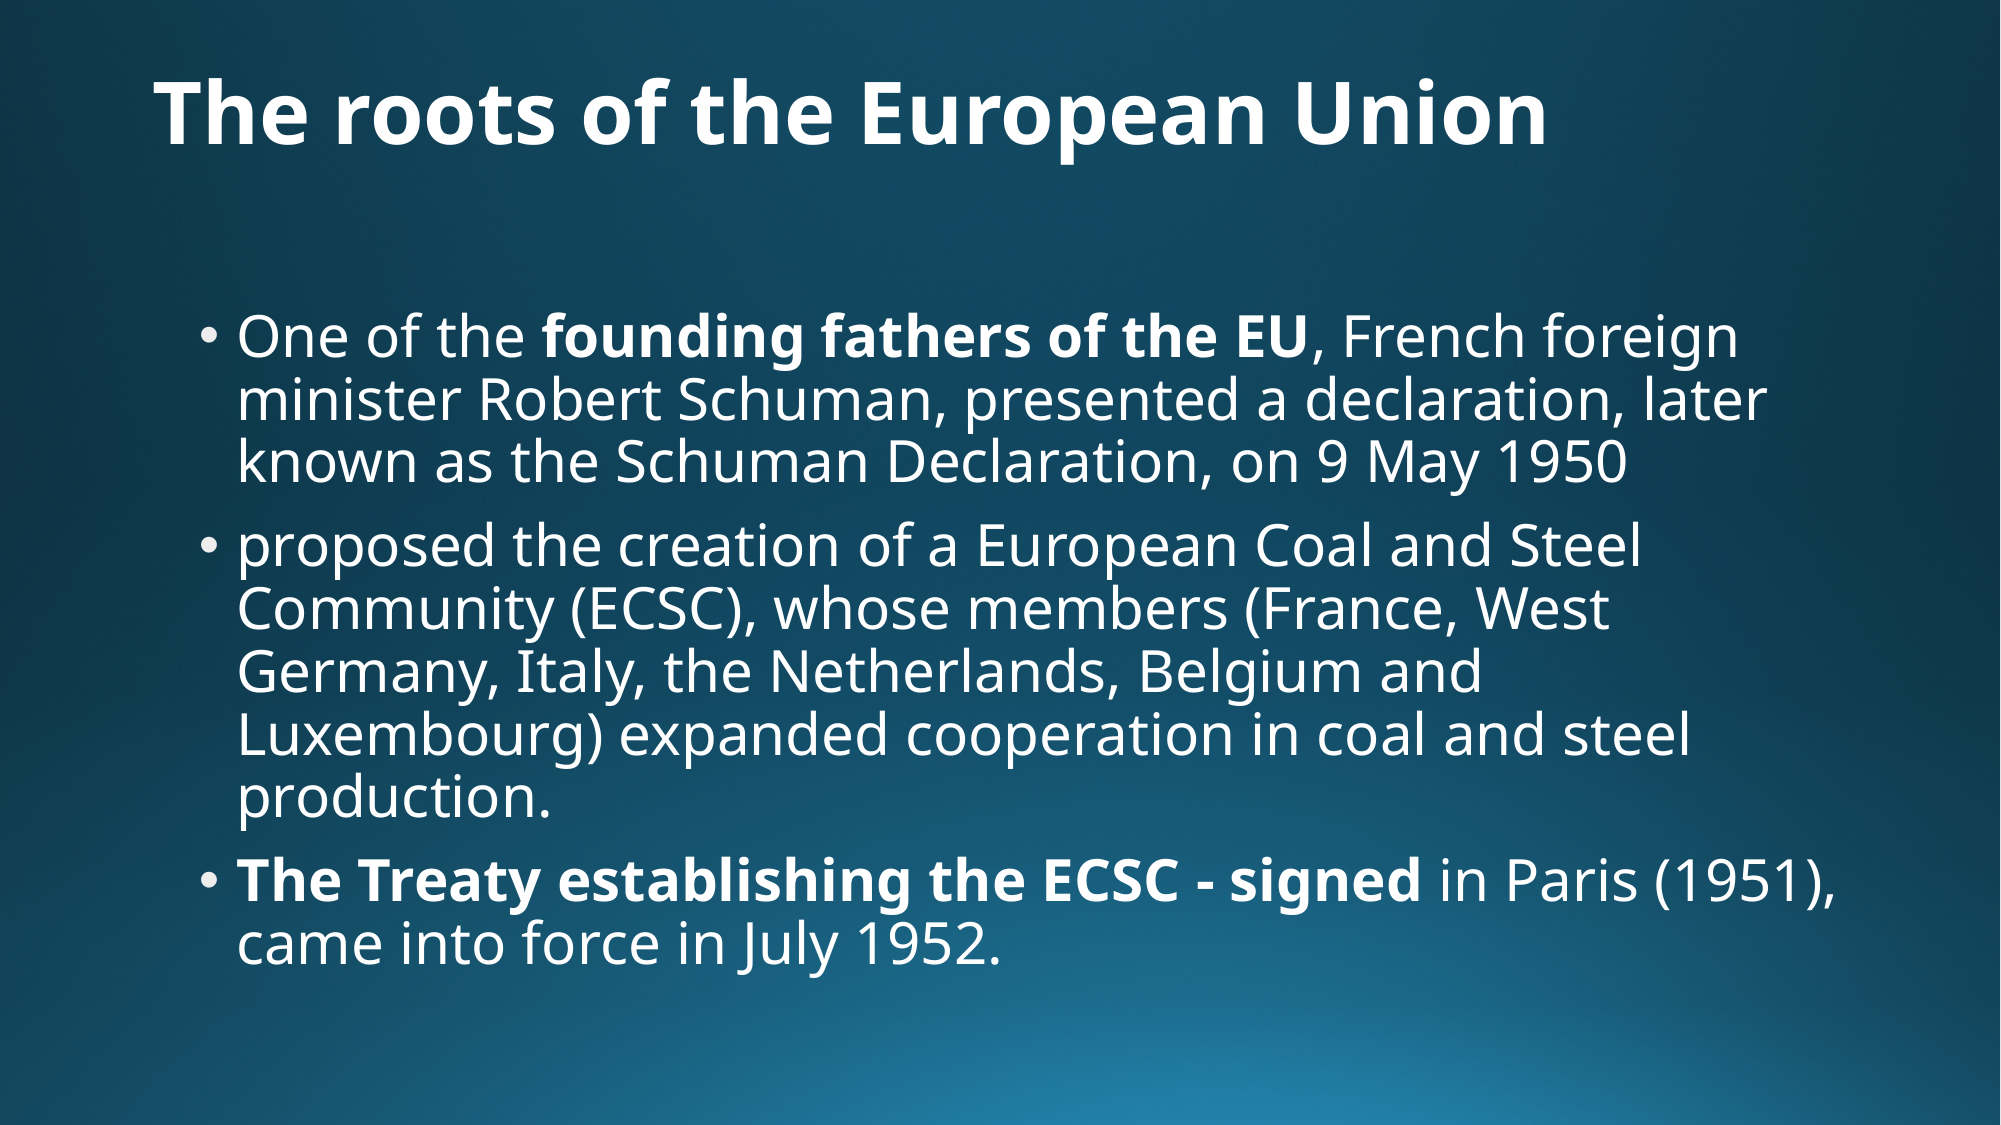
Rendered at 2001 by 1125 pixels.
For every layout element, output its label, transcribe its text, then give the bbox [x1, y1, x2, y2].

picture [0, 0, 2001, 1125]
list One of the founding fathers of the EU, French foreign minister Robert Schuman, presented a declaration, later known as the Schuman Declaration, on 9 May 1950 proposed the creation of a European Coal and Steel Community (ECSC), whose members (France, West Germany, Italy, the Netherlands, Belgium and Luxembourg) expanded cooperation in coal and steel production. The Treaty establishing the ECSC - signed in Paris (1951), came into force in July 1952. [183, 299, 1863, 1014]
title The roots of the European Union [137, 59, 1863, 278]
